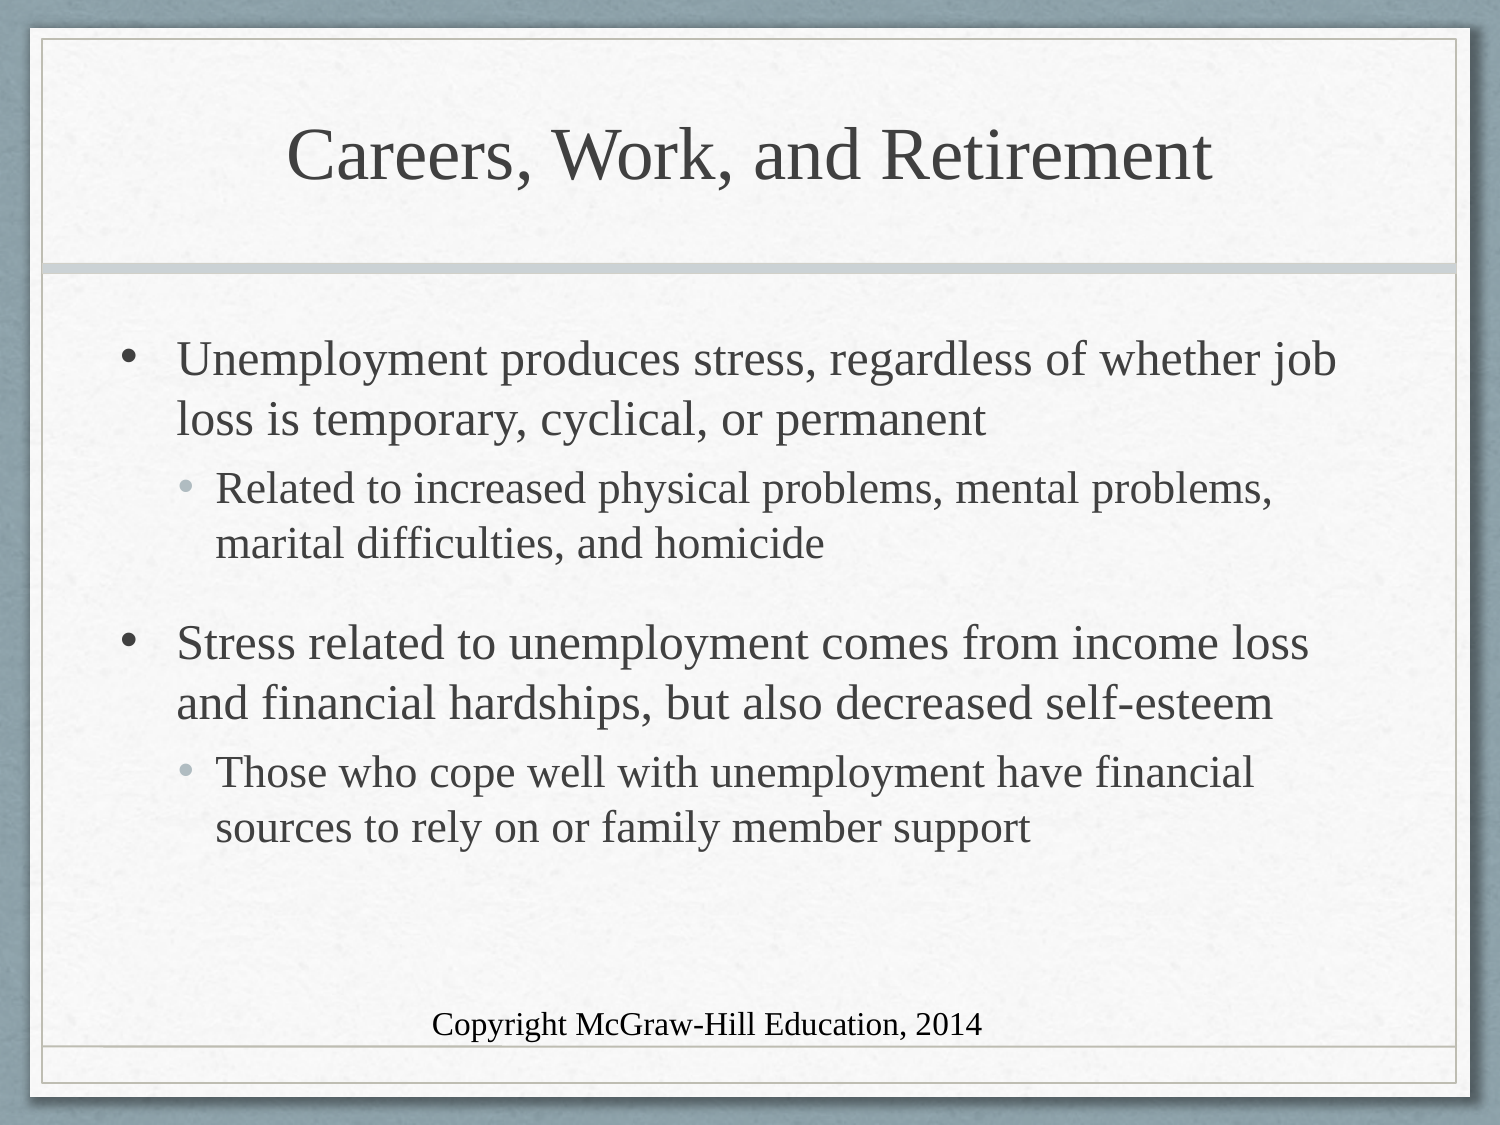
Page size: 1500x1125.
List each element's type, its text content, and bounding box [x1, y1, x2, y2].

title Careers, Work, and Retirement [147, 40, 1353, 260]
picture [30, 28, 1470, 1097]
list Unemployment produces stress, regardless of whether job loss is temporary, cyclical, or permanent Related to increased physical problems, mental problems, marital difficulties, and homicide Stress related to unemployment comes from income loss and financial hardships, but also decreased self-esteem Those who cope well with unemployment have financial sources to rely on or family member support [105, 317, 1392, 995]
text_box Copyright McGraw-Hill Education, 2014 [274, 994, 1141, 1050]
